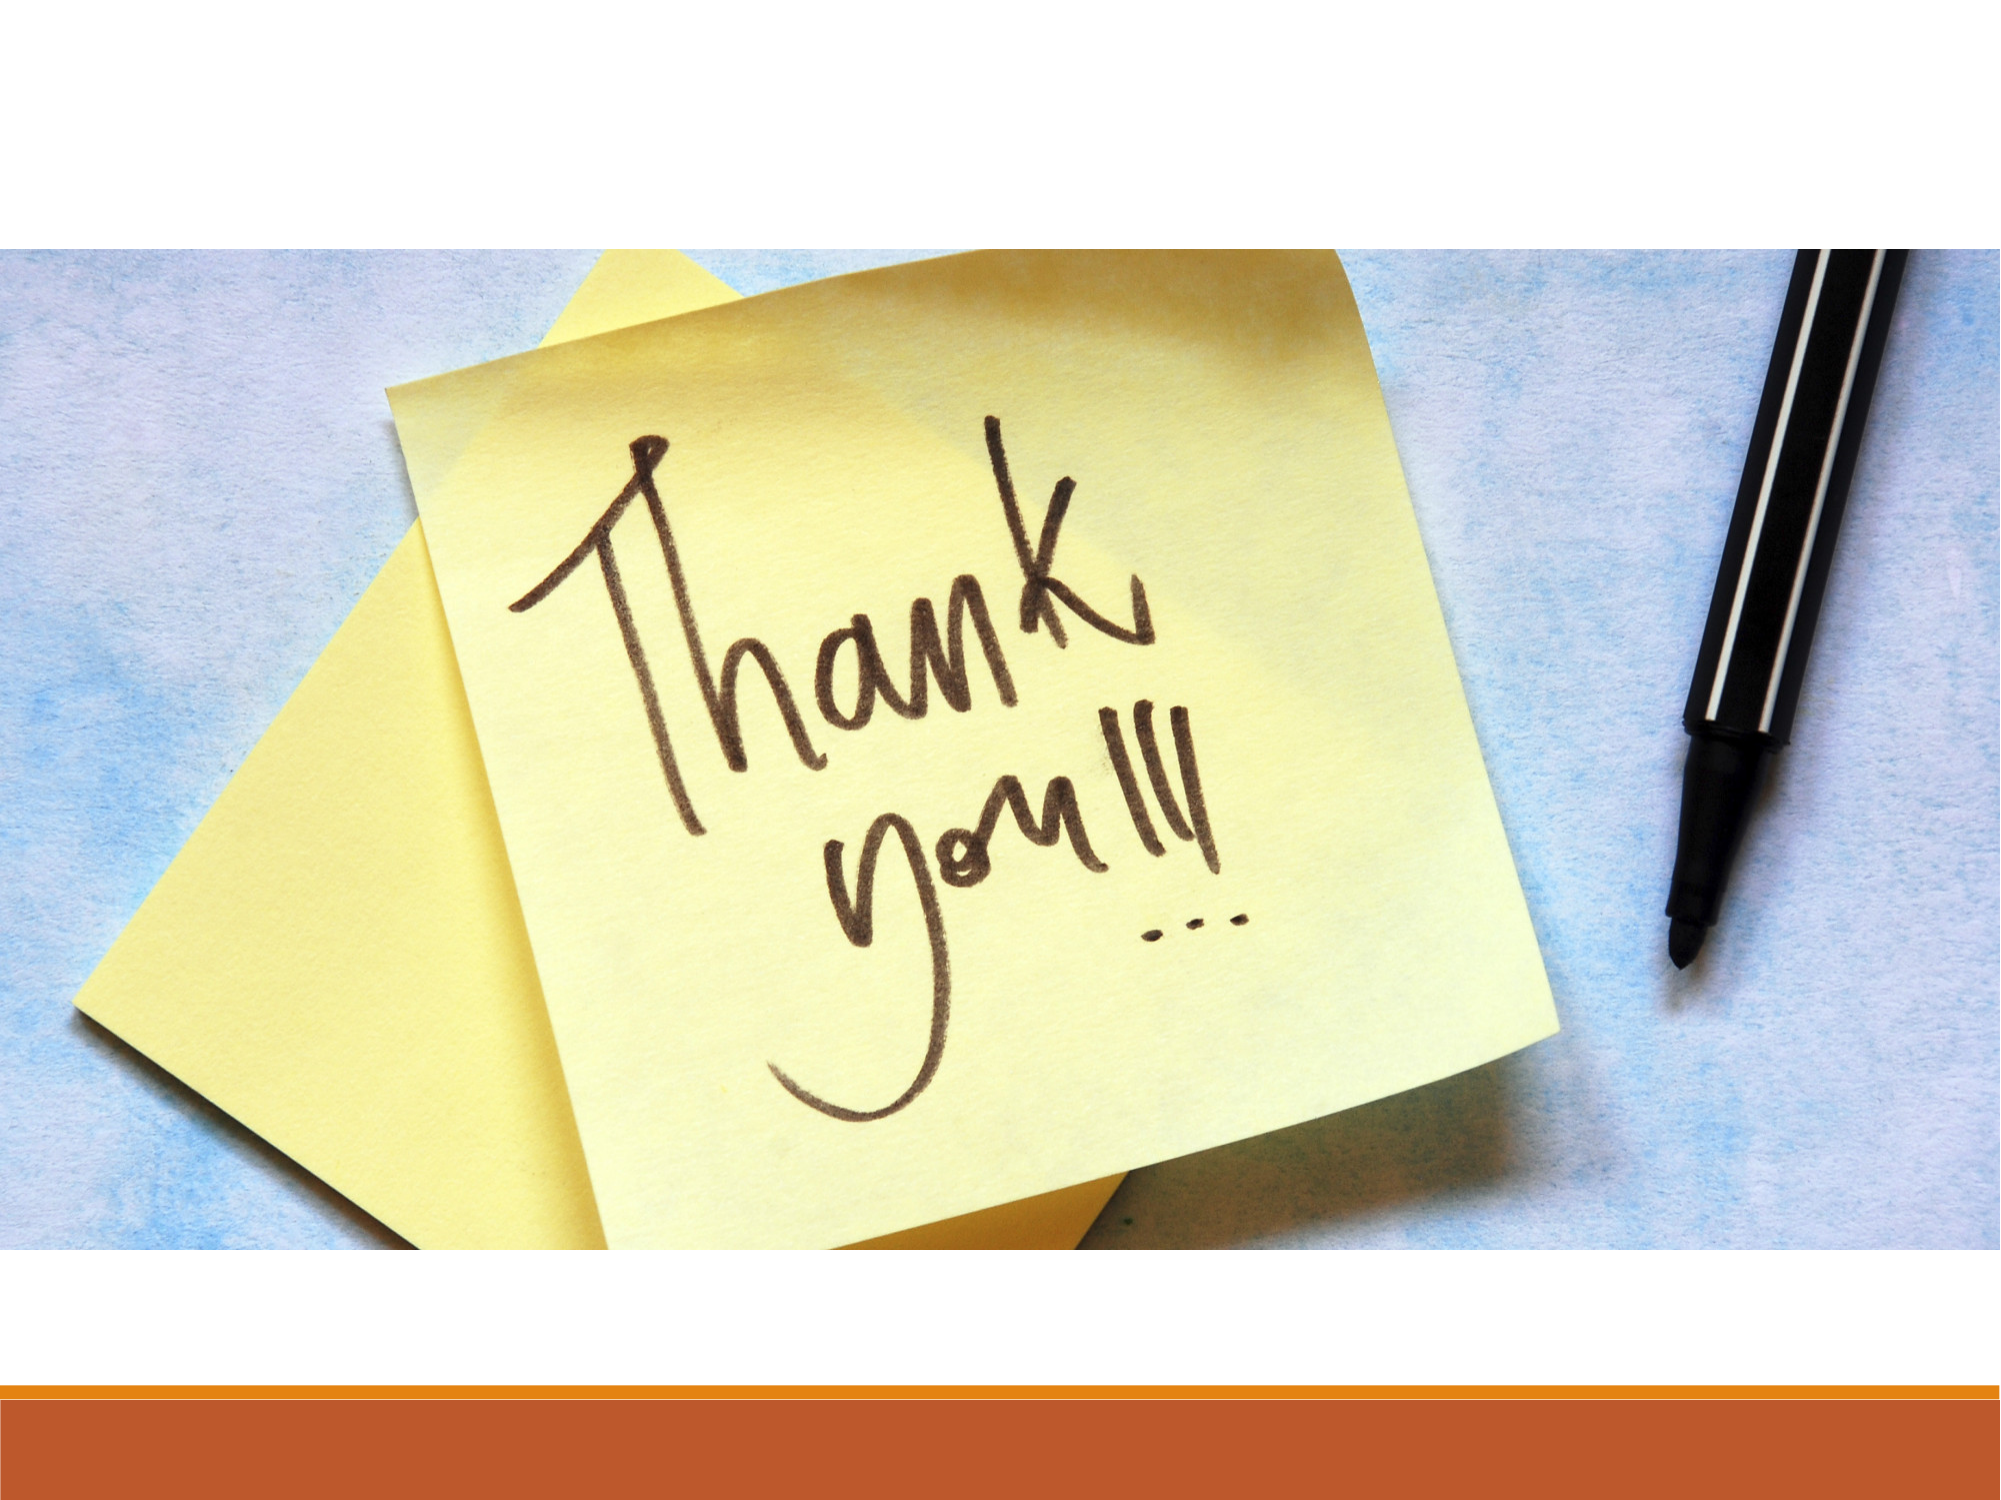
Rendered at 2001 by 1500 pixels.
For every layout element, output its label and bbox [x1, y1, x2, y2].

picture [0, 249, 2000, 1251]
